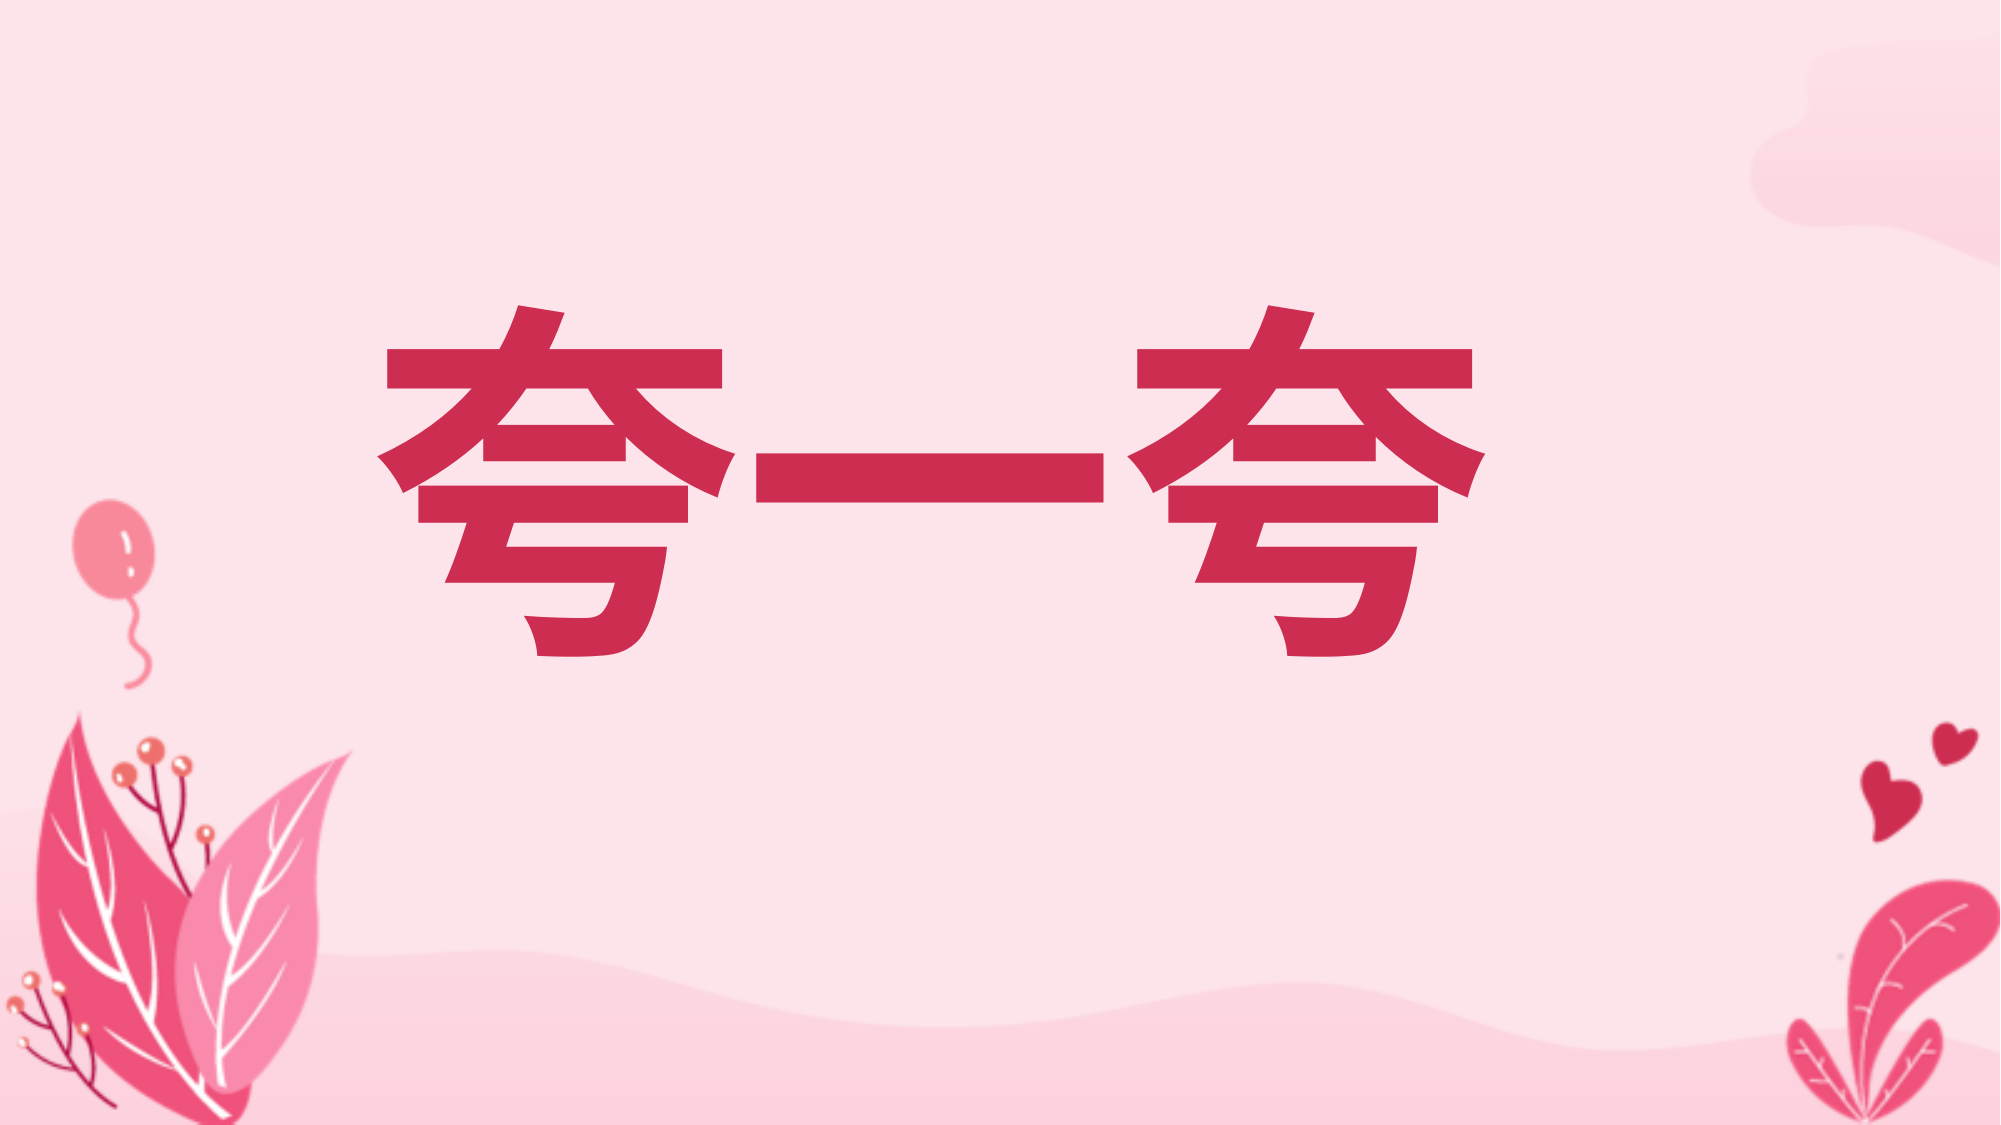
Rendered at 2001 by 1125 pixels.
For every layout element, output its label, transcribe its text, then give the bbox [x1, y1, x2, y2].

text_box 夸一夸 [352, 242, 2000, 707]
picture [0, 0, 2001, 1125]
